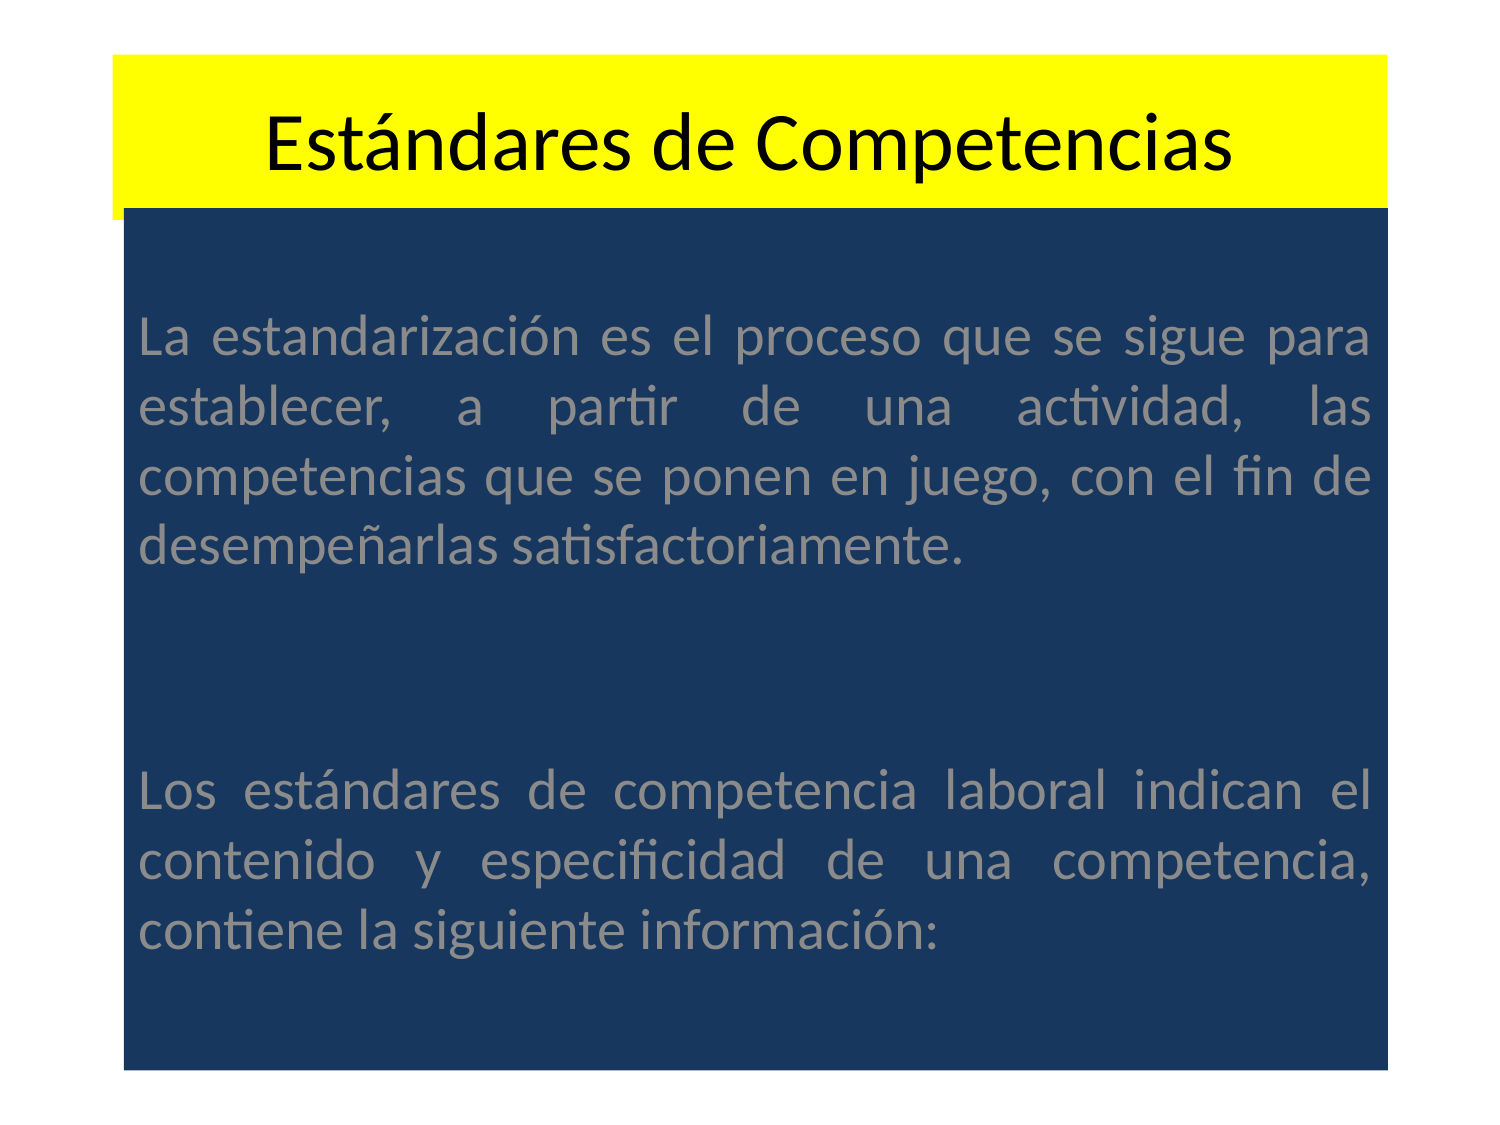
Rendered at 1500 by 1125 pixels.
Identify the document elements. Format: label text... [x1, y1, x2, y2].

title Estándares de Competencias [112, 54, 1388, 220]
subtitle La estandarización es el proceso que se sigue para establecer, a partir de una actividad, las competencias que se ponen en juego, con el fin de desempeñarlas satisfactoriamente. Los estándares de competencia laboral indican el contenido y especificidad de una competencia, contiene la siguiente información: [123, 208, 1388, 1071]
